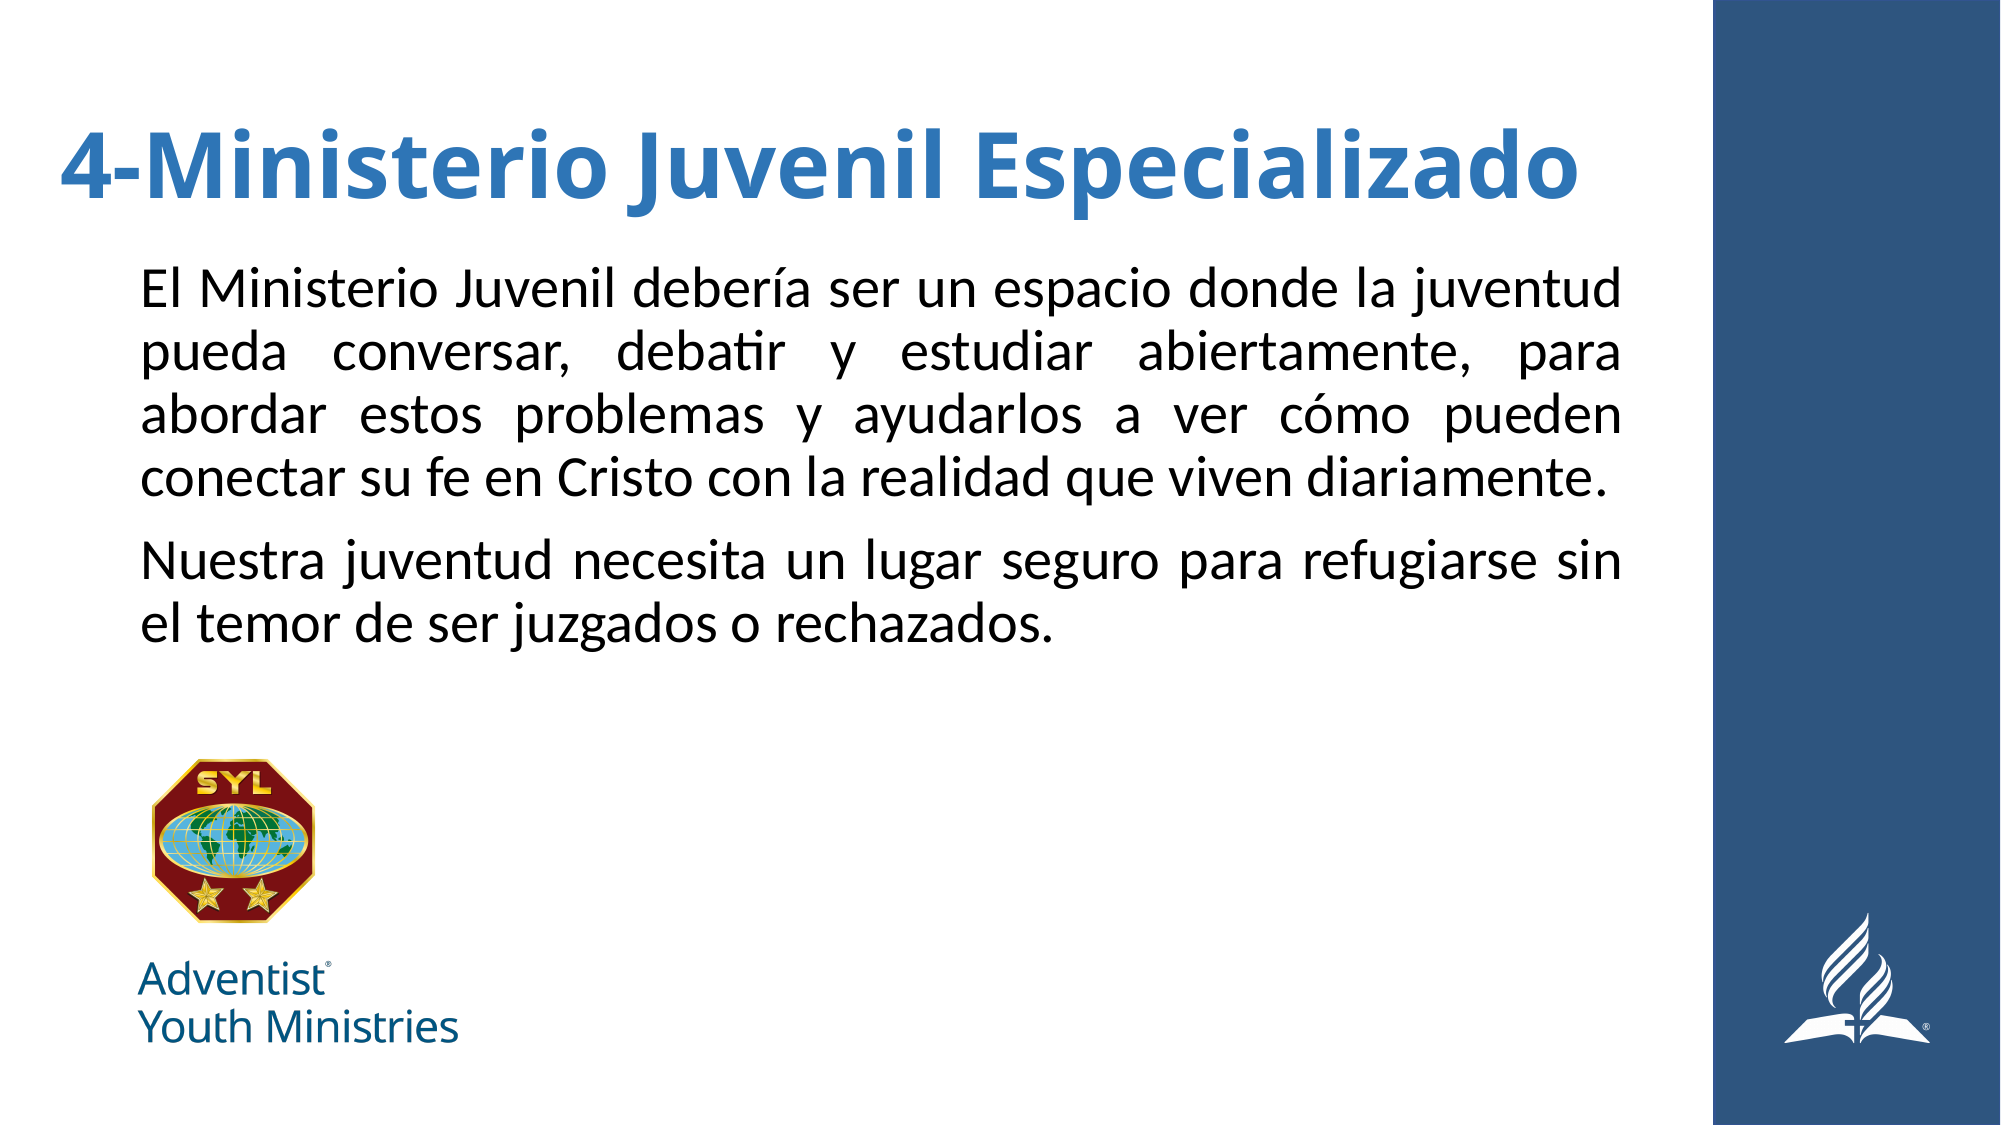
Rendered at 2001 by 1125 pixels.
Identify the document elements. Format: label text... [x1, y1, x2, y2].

picture [1771, 892, 1943, 1064]
picture [109, 730, 489, 1064]
list El Ministerio Juvenil debería ser un espacio donde la juventud pueda conversar, debatir y estudiar abiertamente, para abordar estos problemas y ayudarlos a ver cómo pueden conectar su fe en Cristo con la realidad que viven diariamente. Nuestra juventud necesita un lugar seguro para refugiarse sin el temor de ser juzgados o rechazados. [125, 249, 1639, 1014]
picture [277, 1014, 292, 1034]
title 4-Ministerio Juvenil Especializado [45, 59, 1705, 278]
picture [145, 1014, 155, 1024]
